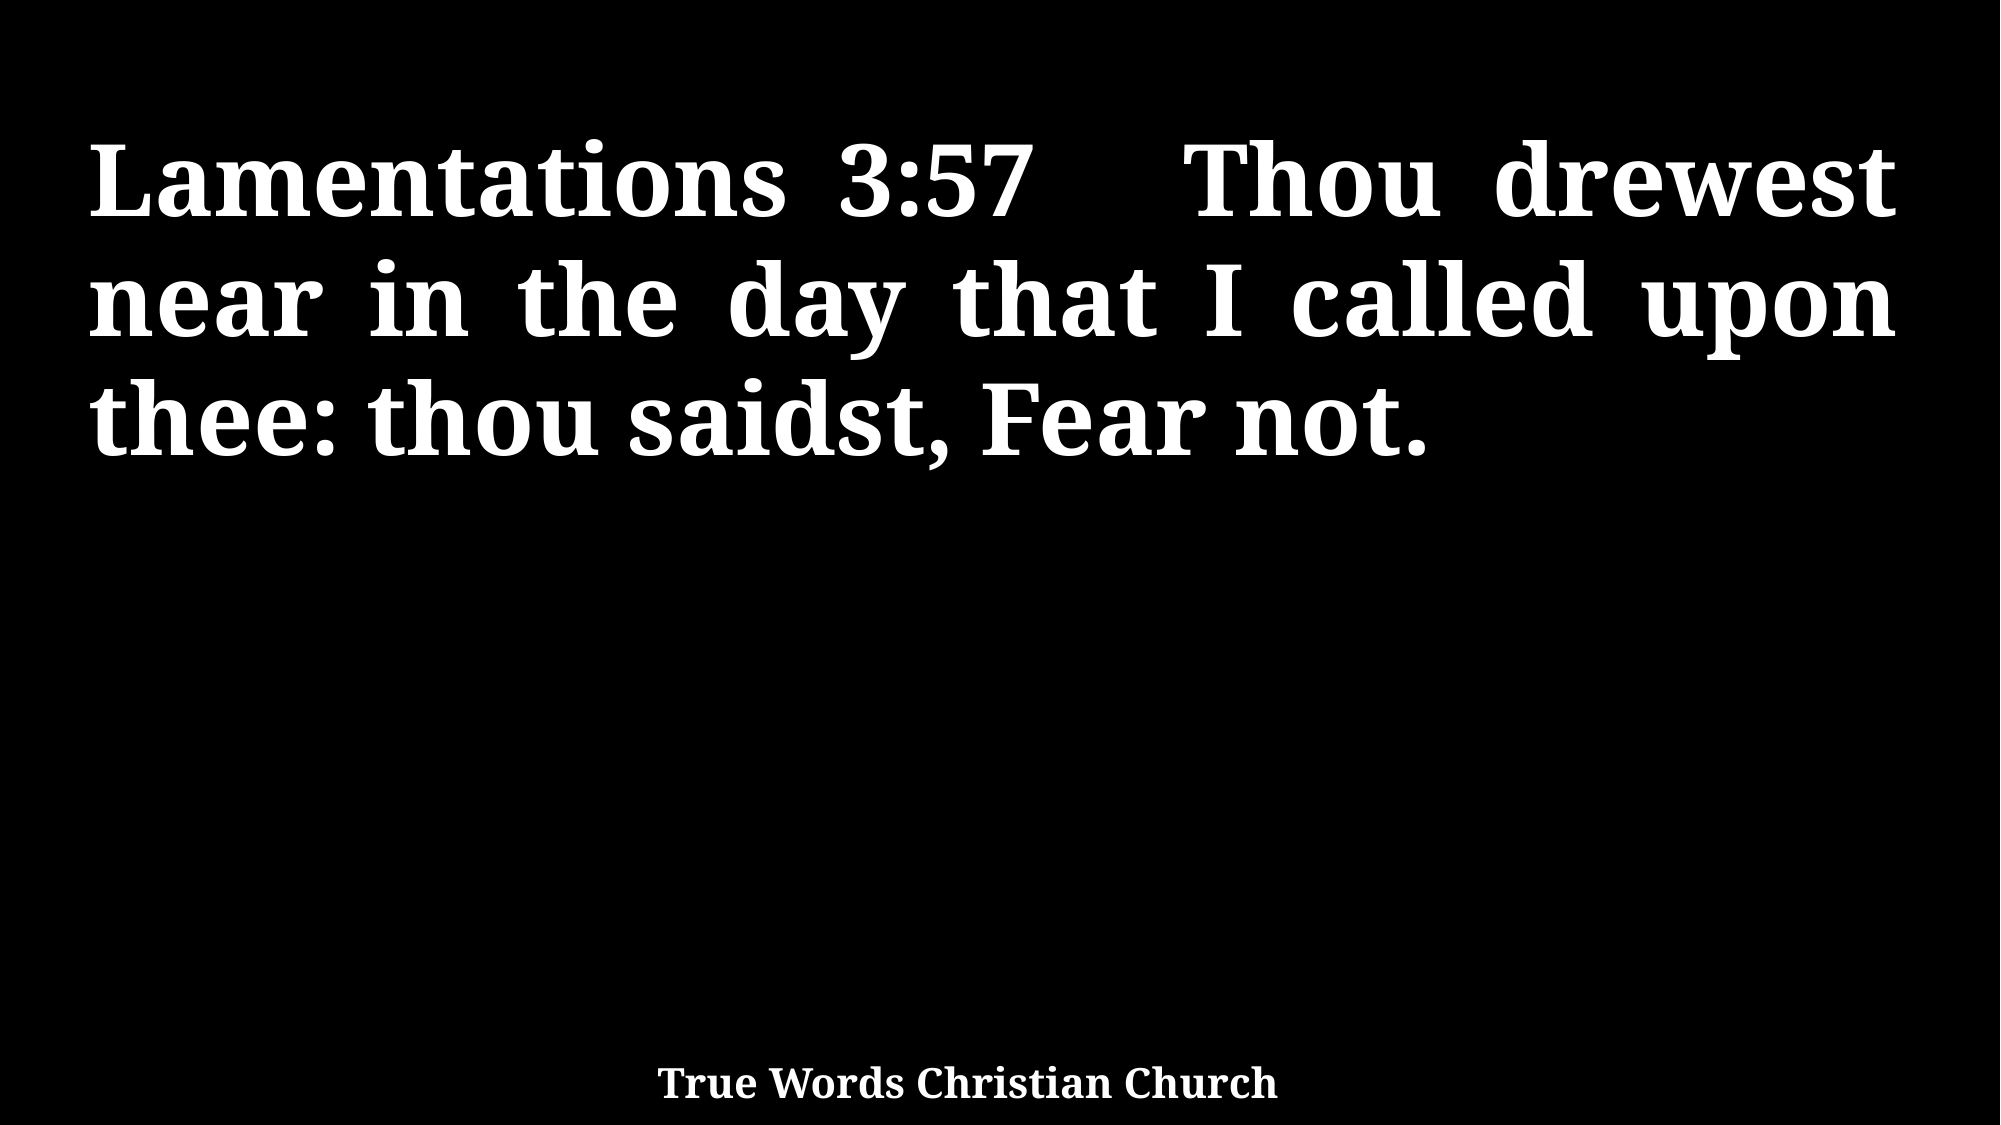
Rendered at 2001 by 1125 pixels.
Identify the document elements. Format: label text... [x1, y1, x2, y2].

text_box True Words Christian Church [642, 1049, 1294, 1114]
text_box Lamentations 3:57 Thou drewest near in the day that I called upon thee: thou saidst, Fear not. [74, 108, 1915, 484]
